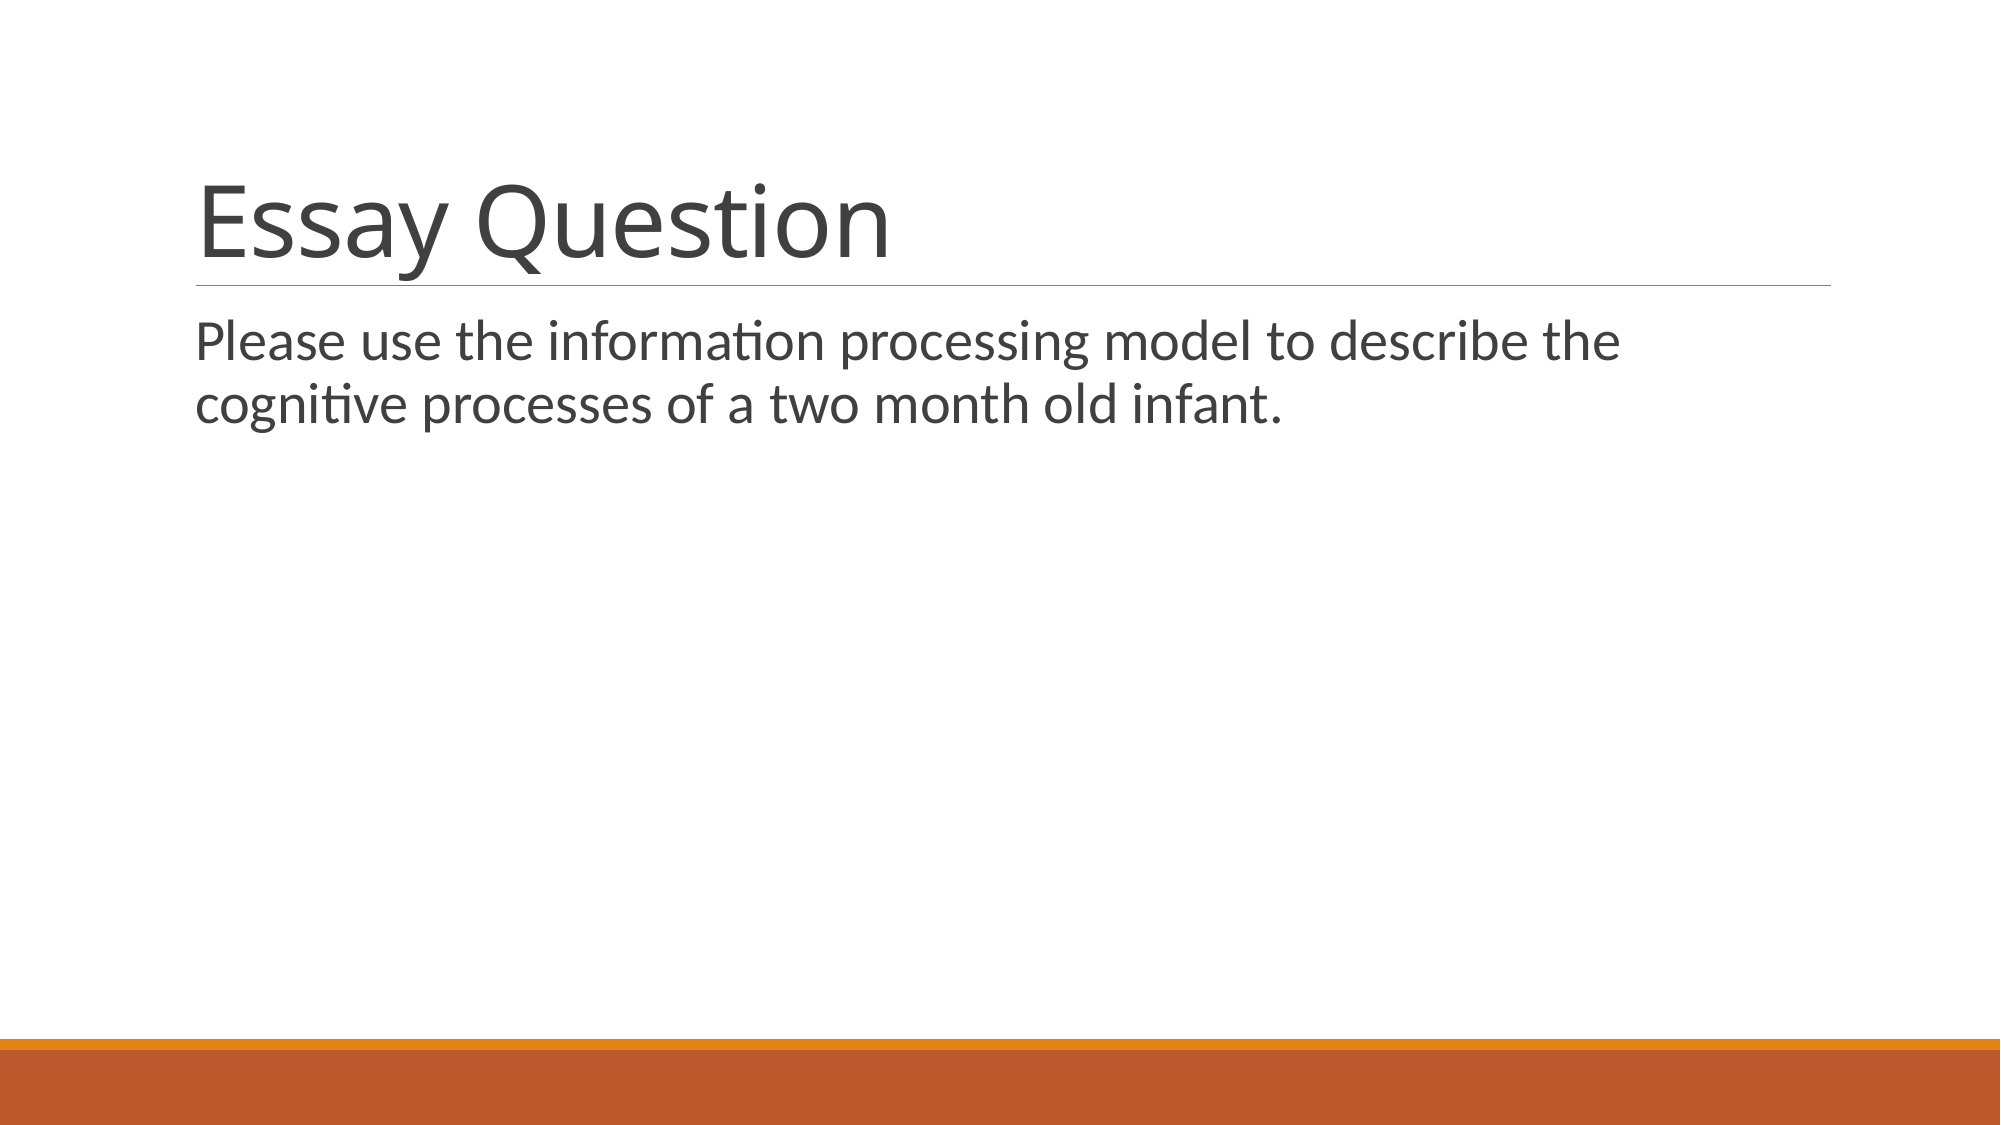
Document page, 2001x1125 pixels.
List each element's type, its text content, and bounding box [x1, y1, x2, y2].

list Please use the information processing model to describe the cognitive processes of a two month old infant. [180, 302, 1830, 963]
title Essay Question [180, 47, 1830, 285]
